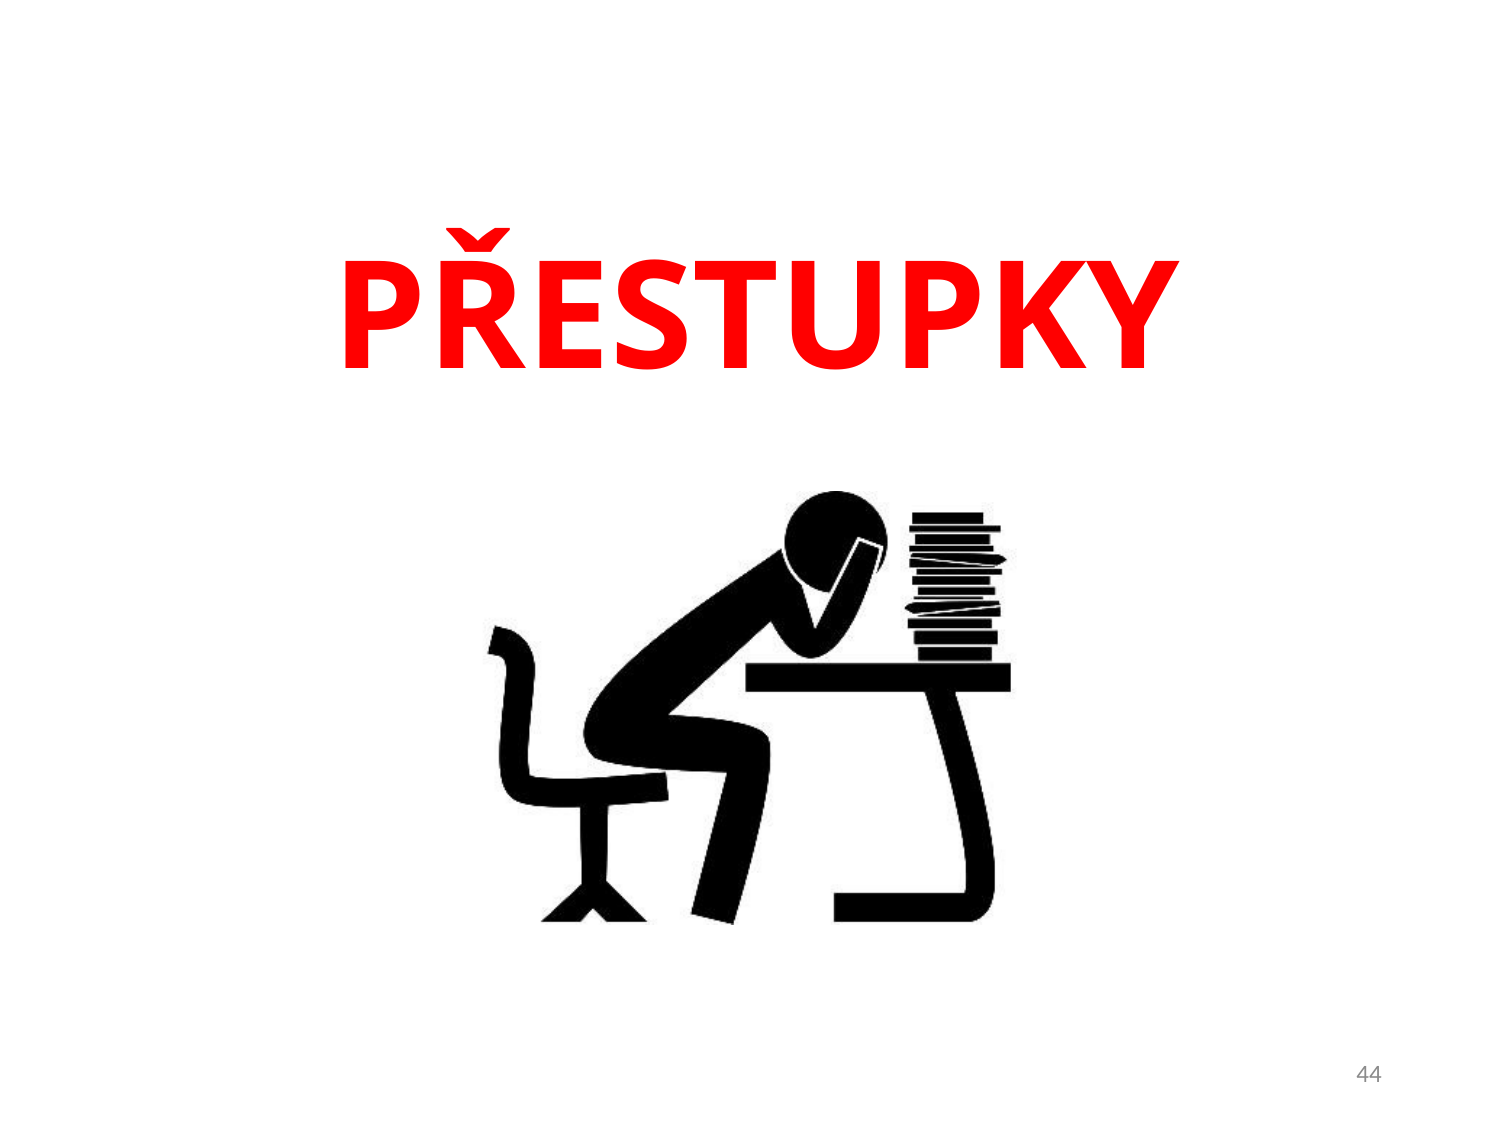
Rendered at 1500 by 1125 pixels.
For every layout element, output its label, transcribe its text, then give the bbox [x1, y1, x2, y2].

slide_number 44 [1059, 1042, 1397, 1103]
list PŘESTUPKY [17, 30, 1483, 1113]
picture [460, 491, 1040, 926]
